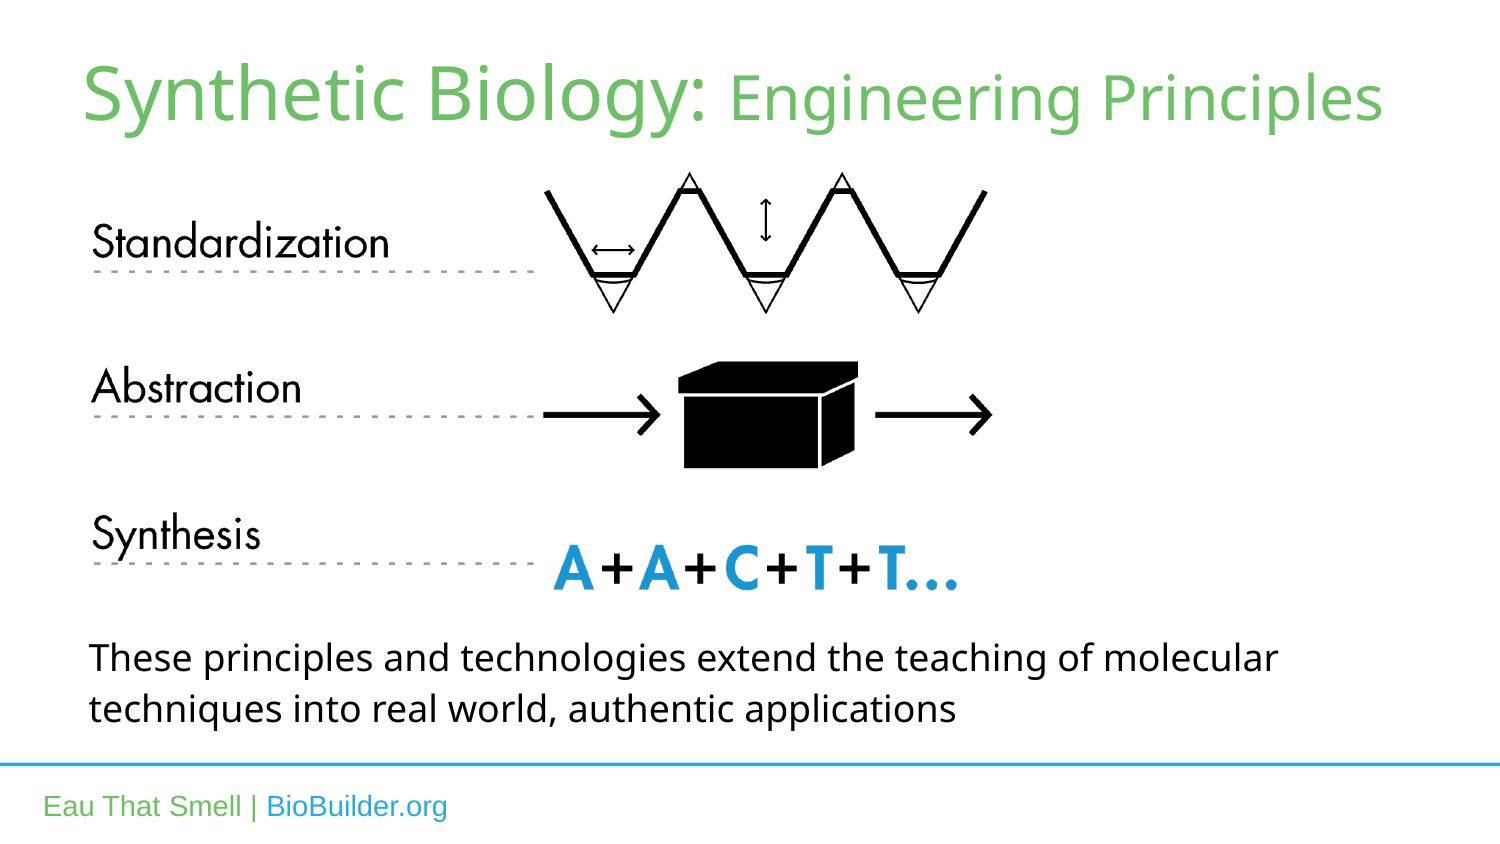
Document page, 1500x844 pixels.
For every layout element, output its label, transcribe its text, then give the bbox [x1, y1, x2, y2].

text_box [0, 762, 1500, 767]
picture [85, 128, 1146, 612]
text_box Synthetic Biology: Engineering Principles [67, 30, 1488, 163]
text_box Eau That Smell | BioBuilder.org [27, 772, 562, 844]
text_box These principles and technologies extend the teaching of molecular techniques into real world, authentic applications [73, 603, 1477, 754]
